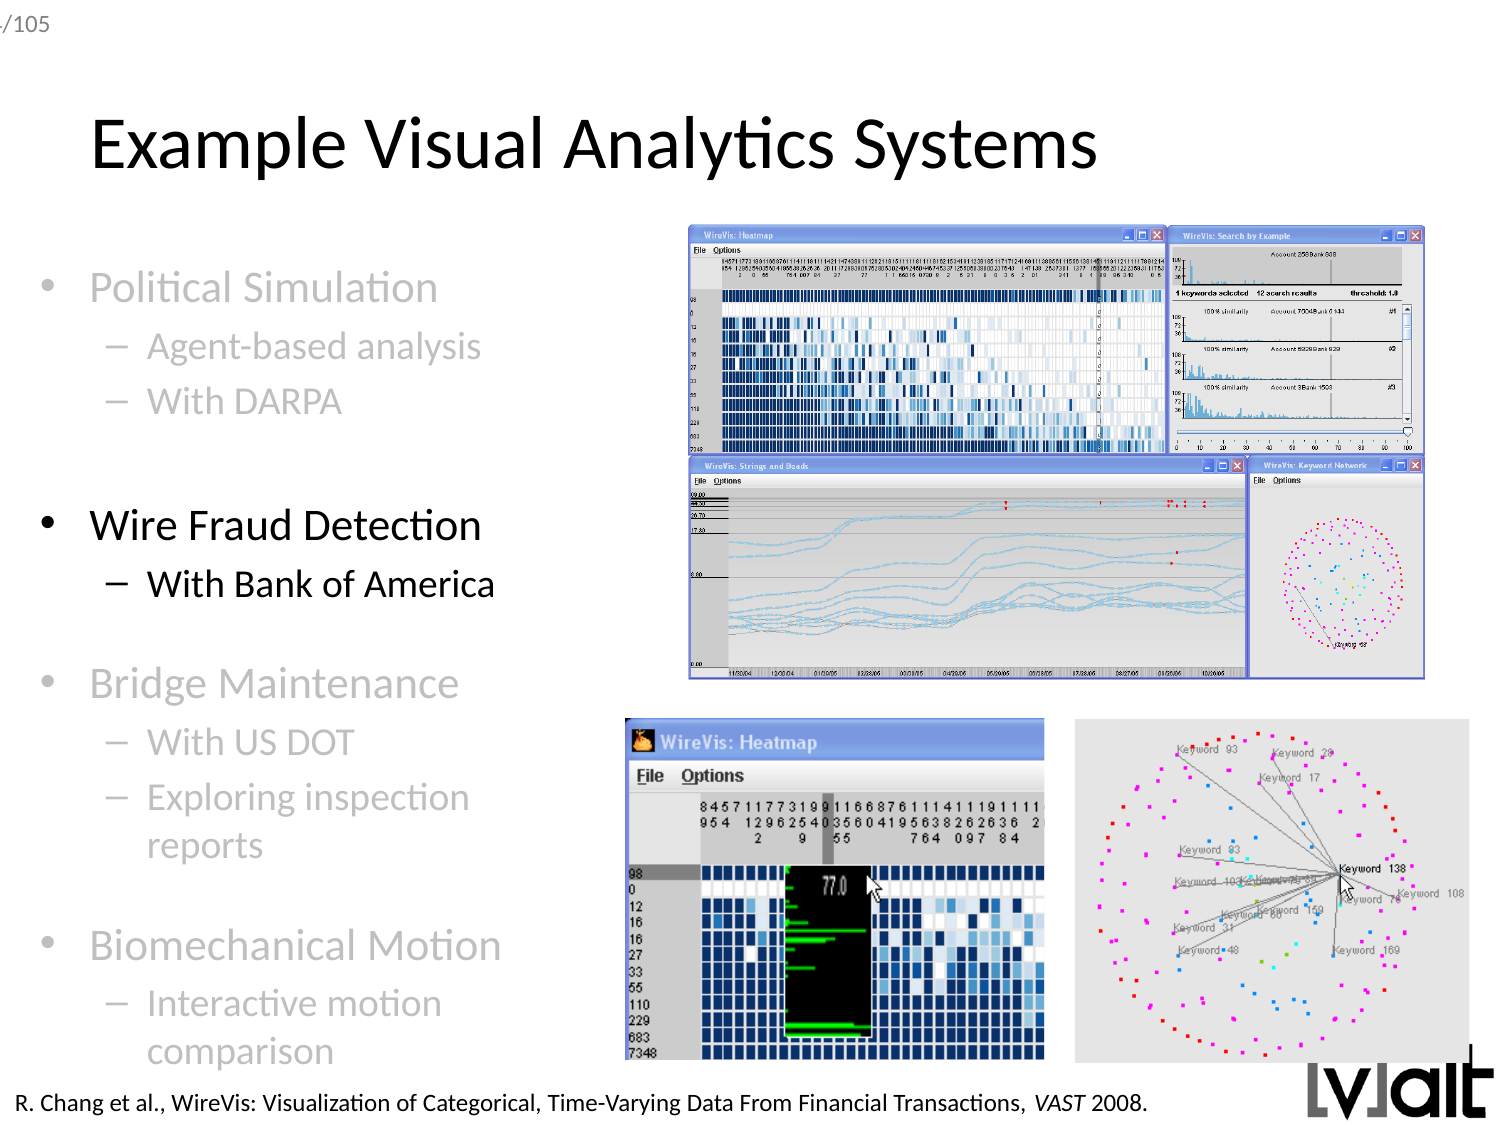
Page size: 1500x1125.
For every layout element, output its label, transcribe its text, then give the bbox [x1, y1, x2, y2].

title Example Visual Analytics Systems [75, 45, 1425, 233]
picture [1074, 719, 1500, 1125]
picture [687, 223, 1426, 680]
text_box Political Simulation Agent-based analysis With DARPA Wire Fraud Detection With Bank of America Bridge Maintenance With US DOT Exploring inspection reports Biomechanical Motion Interactive motion comparison [24, 249, 600, 1100]
text_box R. Chang et al., WireVis: Visualization of Categorical, Time-Varying Data From Financial Transactions, VAST 2008. [0, 1079, 1400, 1125]
picture [624, 718, 1045, 1060]
